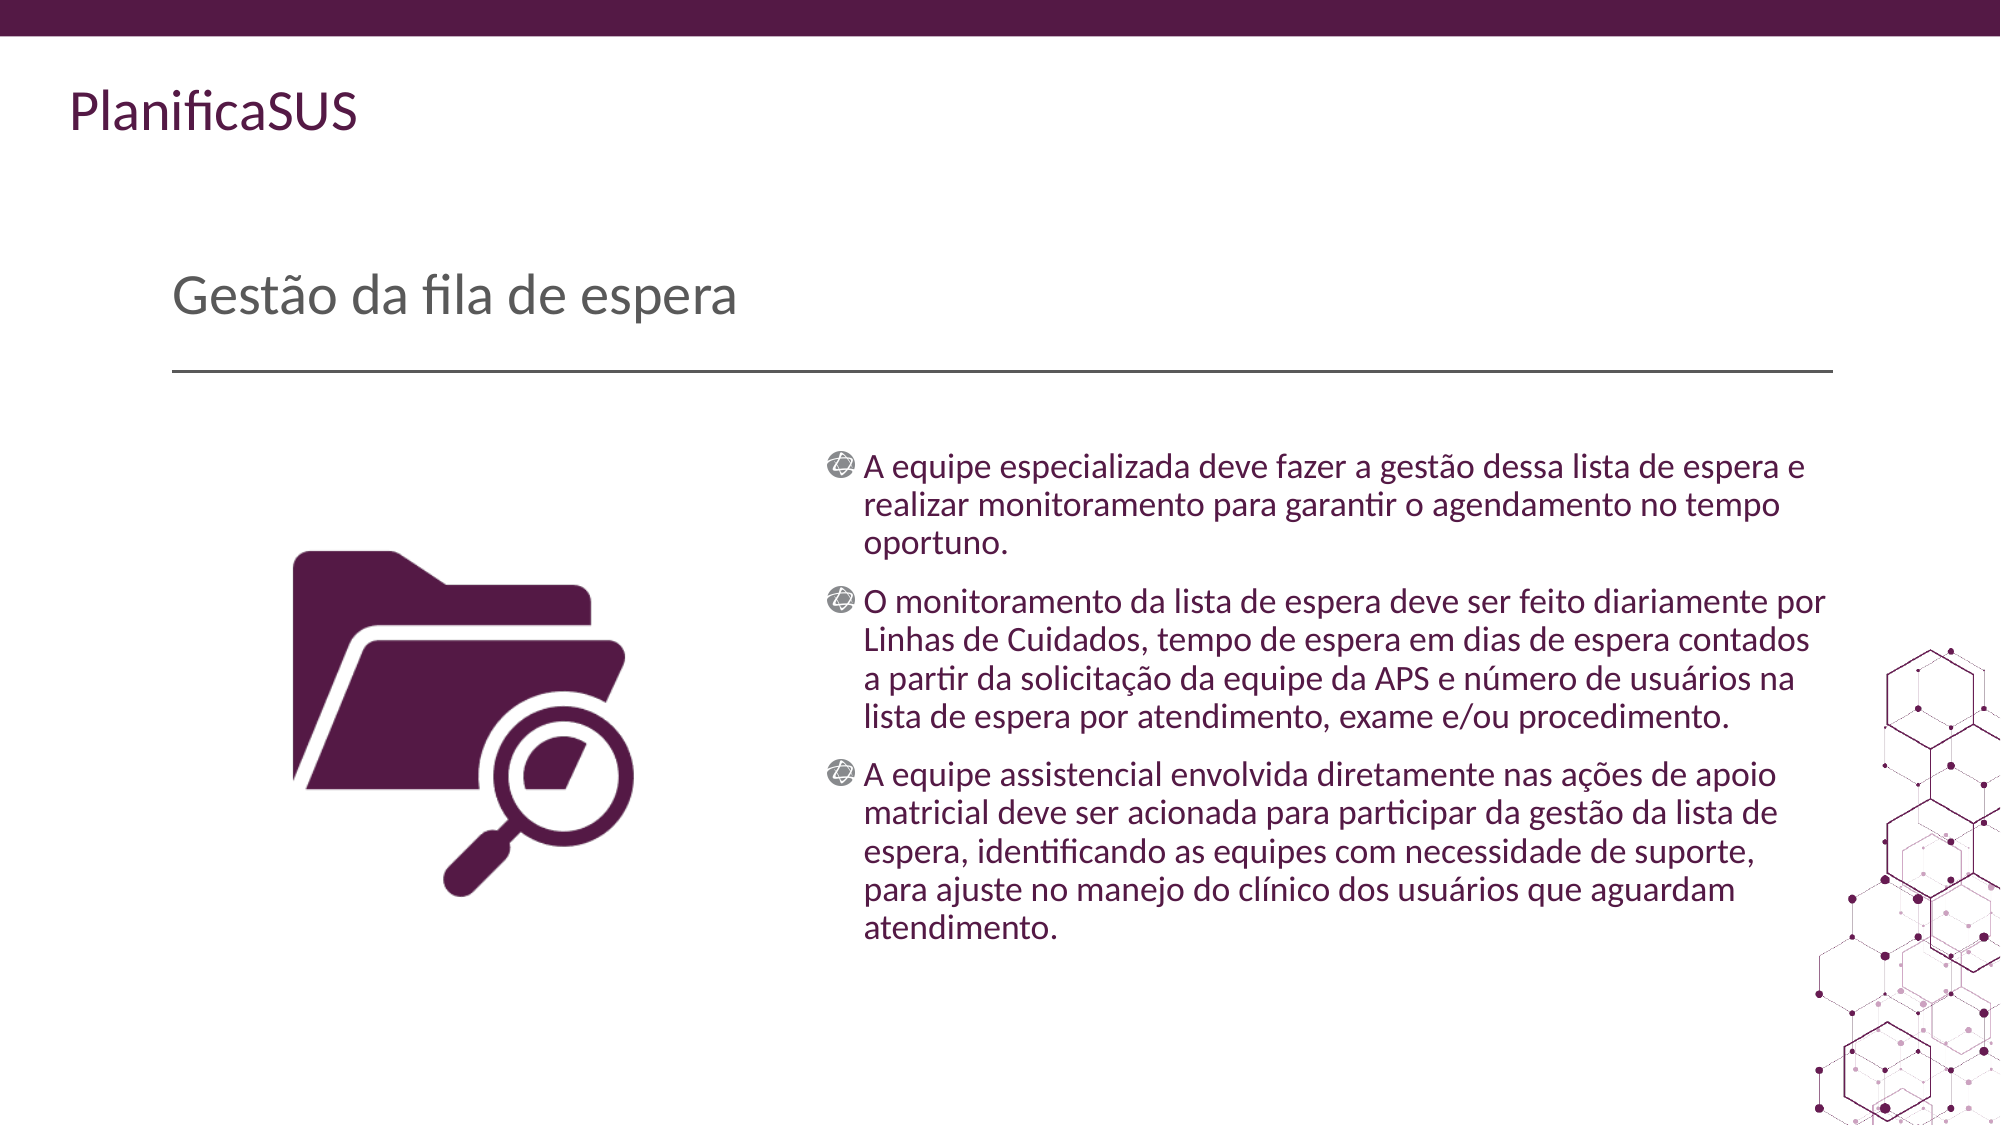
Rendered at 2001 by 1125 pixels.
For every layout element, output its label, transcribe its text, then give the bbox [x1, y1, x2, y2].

picture [827, 586, 855, 613]
picture [1792, 648, 2001, 1125]
picture [827, 451, 855, 478]
picture [827, 759, 855, 786]
picture [218, 461, 699, 942]
list A equipe especializada deve fazer a gestão dessa lista de espera e realizar monitoramento para garantir o agendamento no tempo oportuno. O monitoramento da lista de espera deve ser feito diariamente por Linhas de Cuidados, tempo de espera em dias de espera contados a partir da solicitação da equipe da APS e número de usuários na lista de espera por atendimento, exame e/ou procedimento. A equipe assistencial envolvida diretamente nas ações de apoio matricial deve ser acionada para participar da gestão da lista de espera, identificando as equipes com necessidade de suporte, para ajuste no manejo do clínico dos usuários que aguardam atendimento. [812, 440, 1844, 968]
title Gestão da fila de espera [157, 160, 1895, 335]
